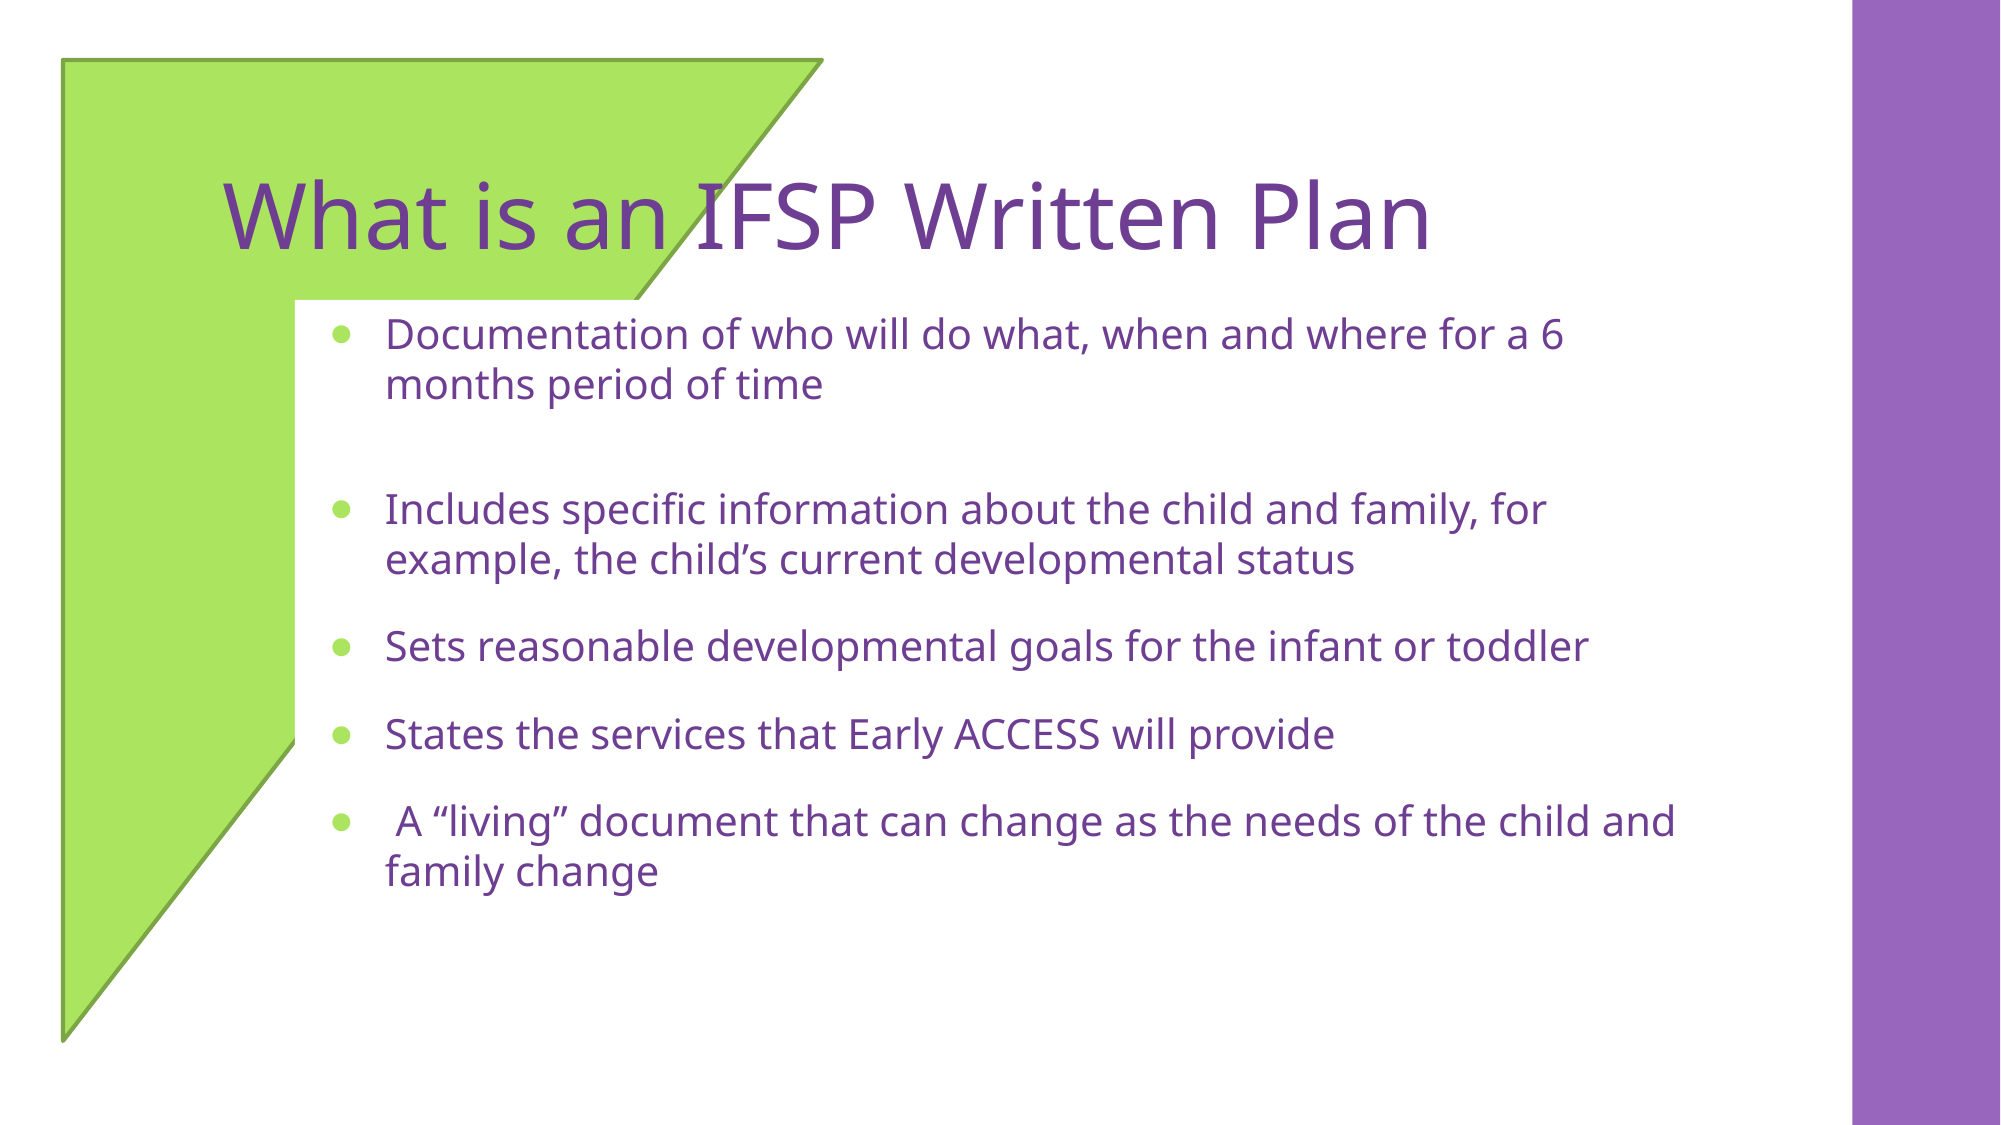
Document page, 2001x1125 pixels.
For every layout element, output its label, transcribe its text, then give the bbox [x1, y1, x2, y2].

text_box [62, 59, 822, 1041]
title What is an IFSP Written Plan [206, 60, 1797, 278]
list Documentation of who will do what, when and where for a 6 months period of time Includes specific information about the child and family, for example, the child’s current developmental status Sets reasonable developmental goals for the infant or toddler States the services that Early ACCESS will provide A “living” document that can change as the needs of the child and family change [294, 299, 1705, 969]
